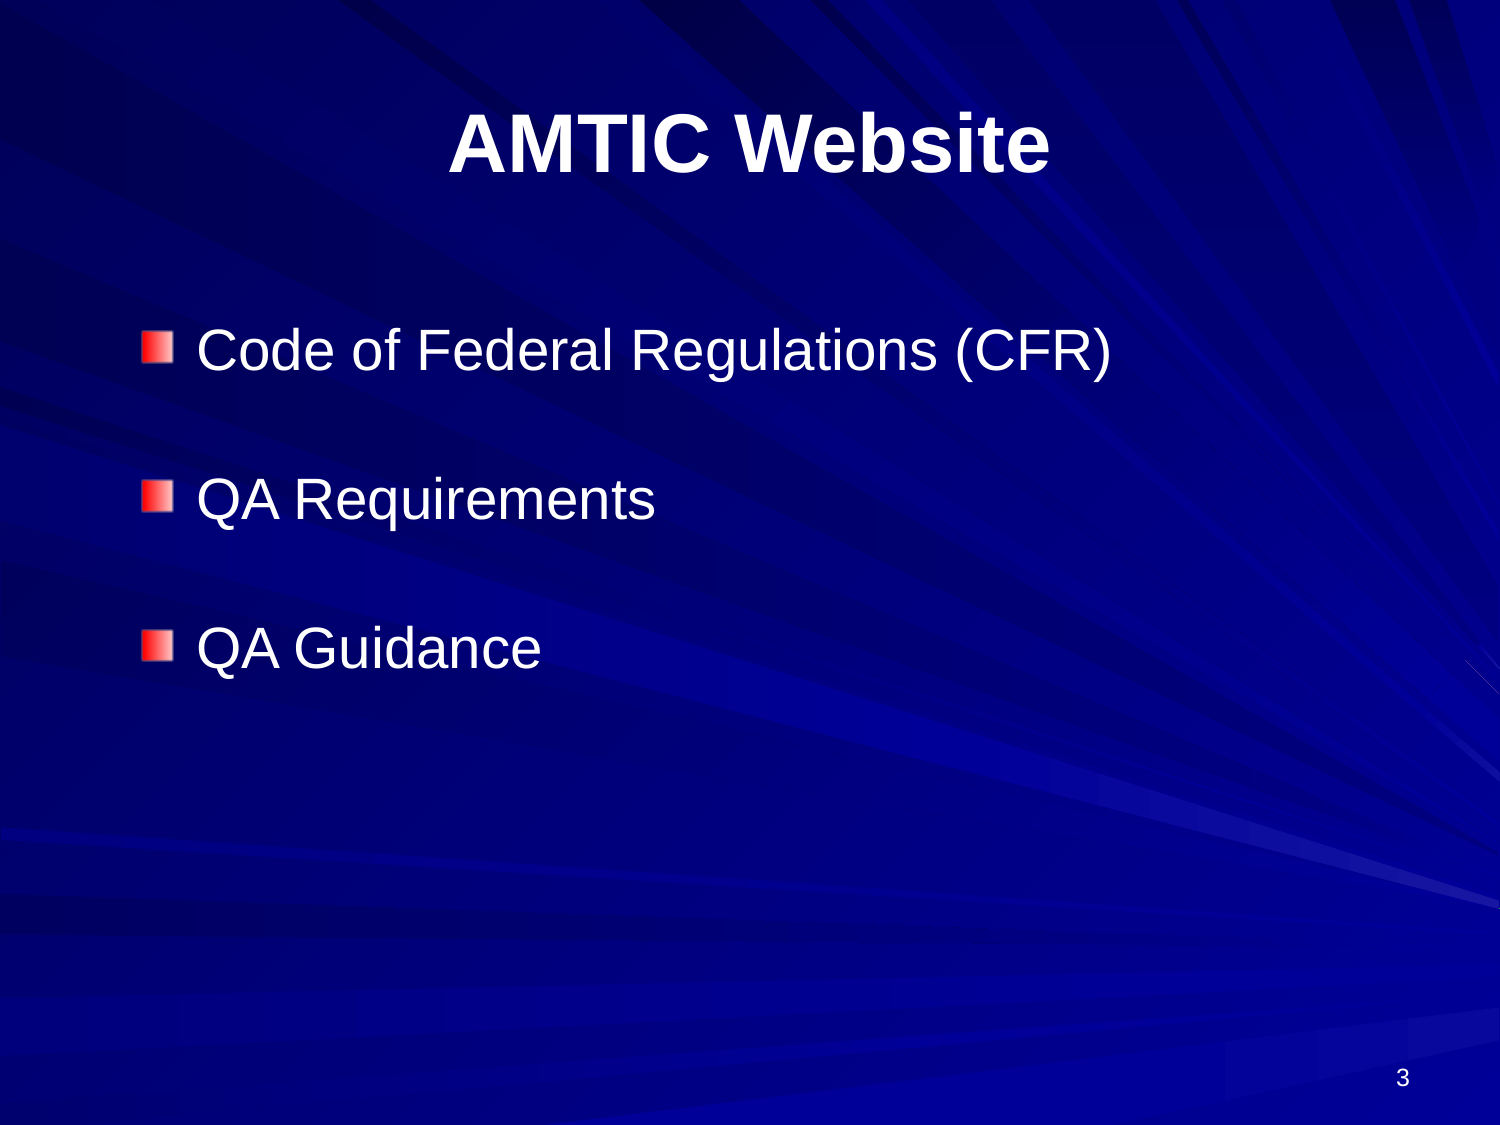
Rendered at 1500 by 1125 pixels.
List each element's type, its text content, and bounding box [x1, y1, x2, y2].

picture [140, 329, 177, 367]
slide_number 3 [1074, 1023, 1426, 1100]
picture [140, 478, 177, 516]
title AMTIC Website [74, 45, 1426, 234]
list Code of Federal Regulations (CFR) QA Requirements QA Guidance [124, 312, 1301, 876]
picture [140, 628, 177, 665]
